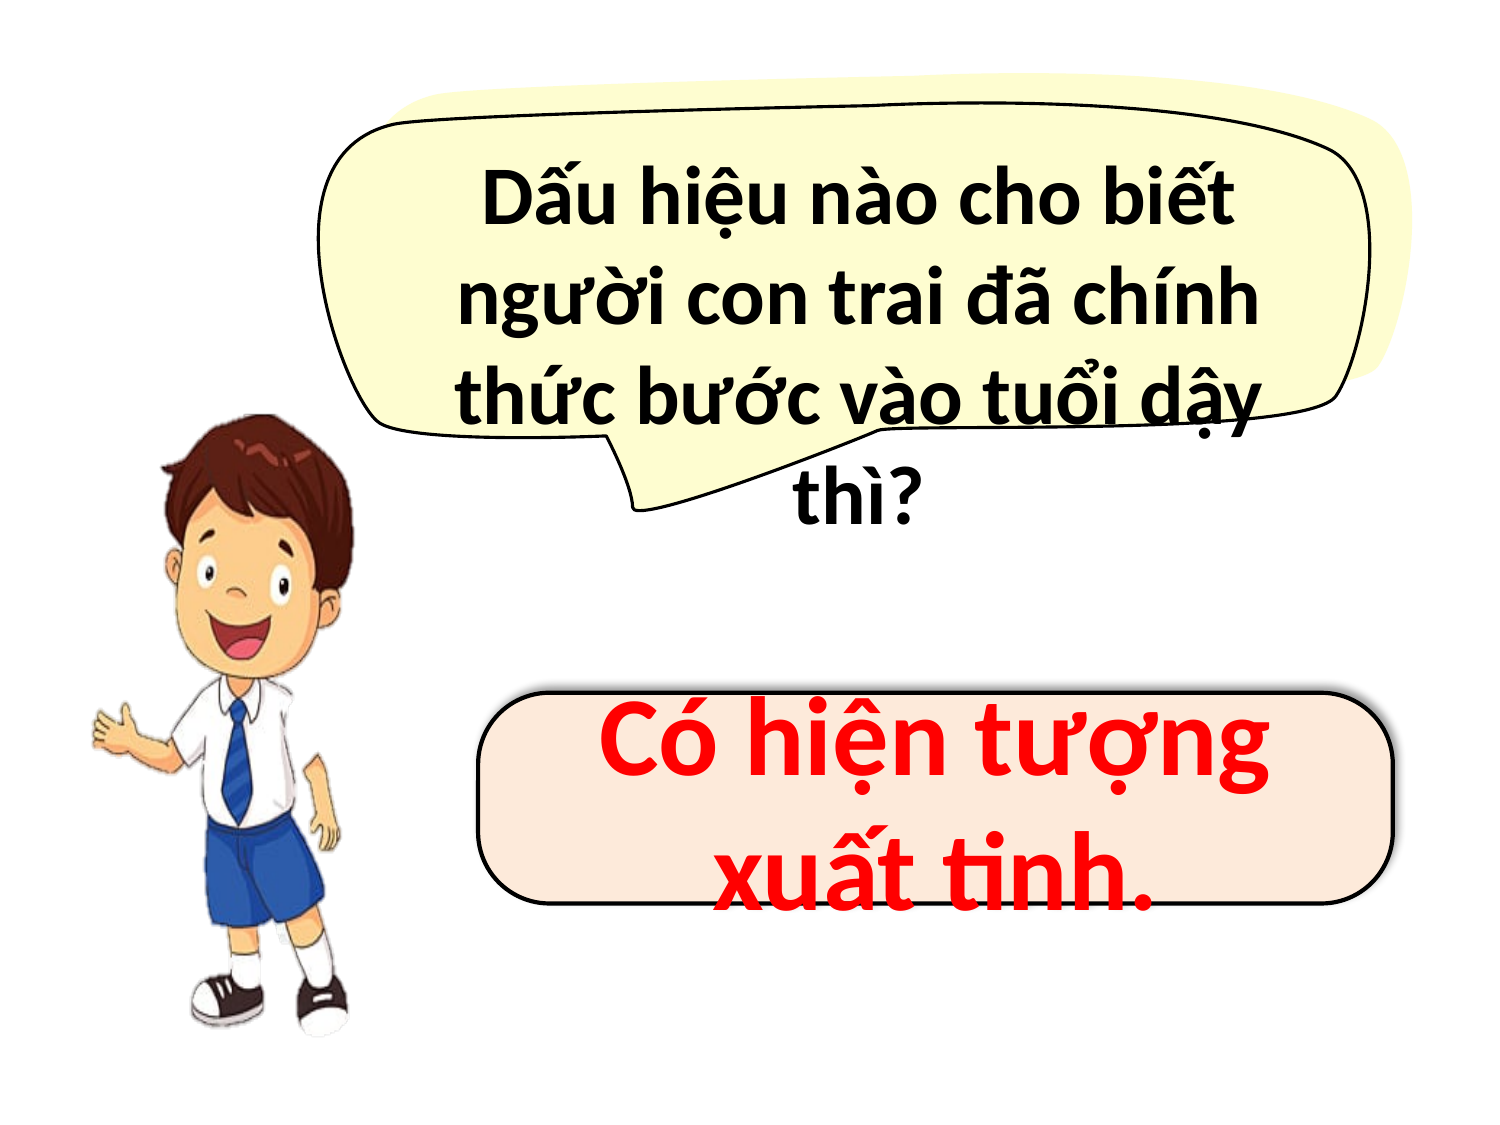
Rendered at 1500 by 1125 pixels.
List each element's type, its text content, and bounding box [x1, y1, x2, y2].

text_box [253, 72, 1442, 554]
picture [0, 378, 522, 1075]
text_box [36, 53, 1364, 376]
text_box [123, 154, 1464, 1108]
text_box Có hiện tượng xuất tinh. [526, 690, 1395, 906]
